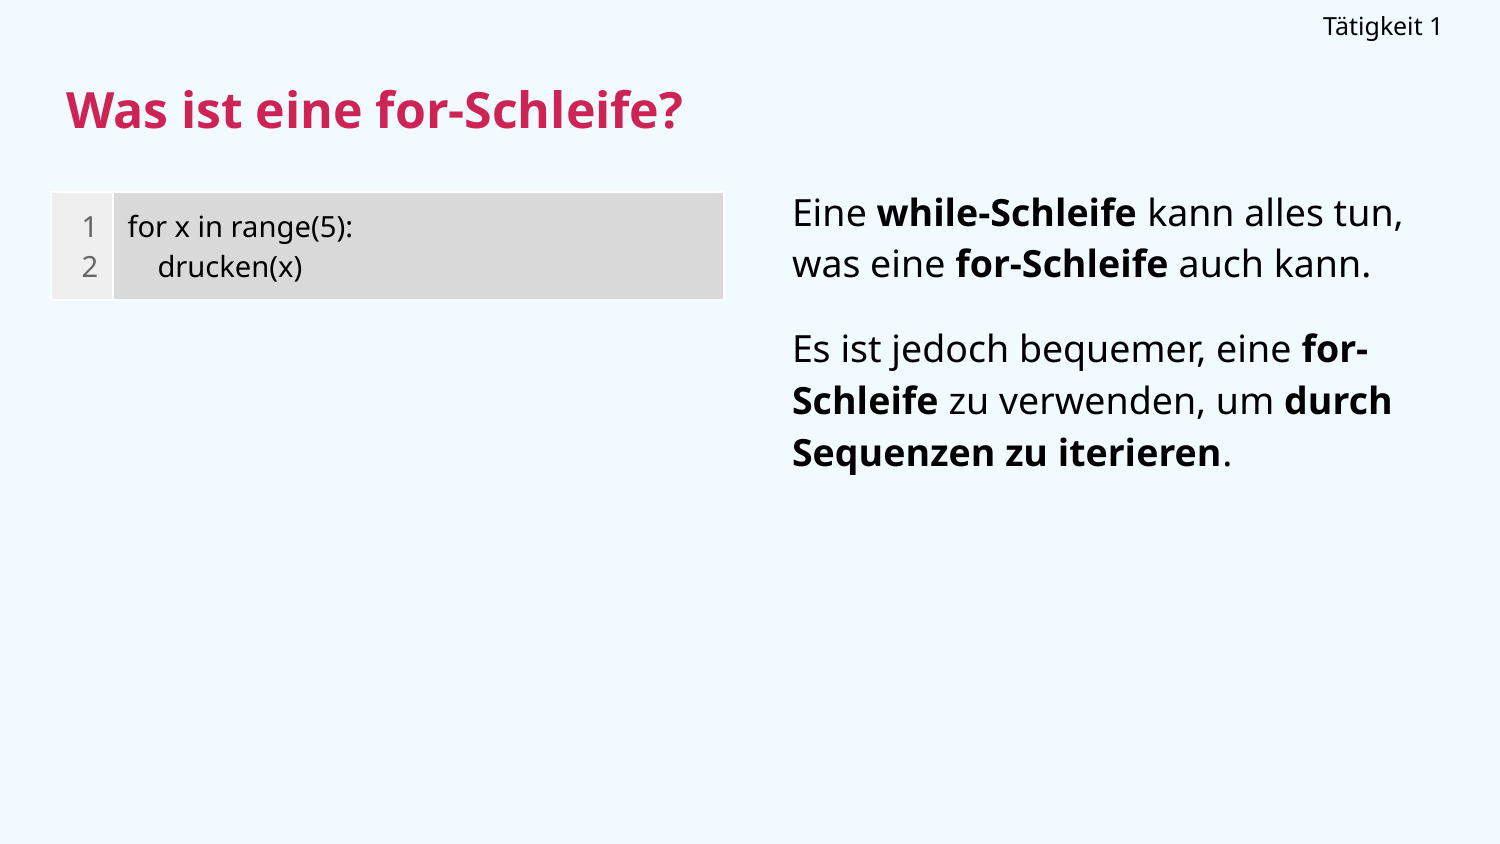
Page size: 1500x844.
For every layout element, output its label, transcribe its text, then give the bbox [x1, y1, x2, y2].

table_header for x in range(5): drucken(x) [114, 193, 723, 299]
list Eine while-Schleife kann alles tun, was eine for-Schleife auch kann. Es ist jedoch bequemer, eine for-Schleife zu verwenden, um durch Sequenzen zu iterieren. [776, 166, 1449, 768]
title Was ist eine for-Schleife? [51, 51, 1449, 166]
table_header 1 2 [52, 193, 112, 299]
subtitle Tätigkeit 1 [1122, 0, 1444, 52]
